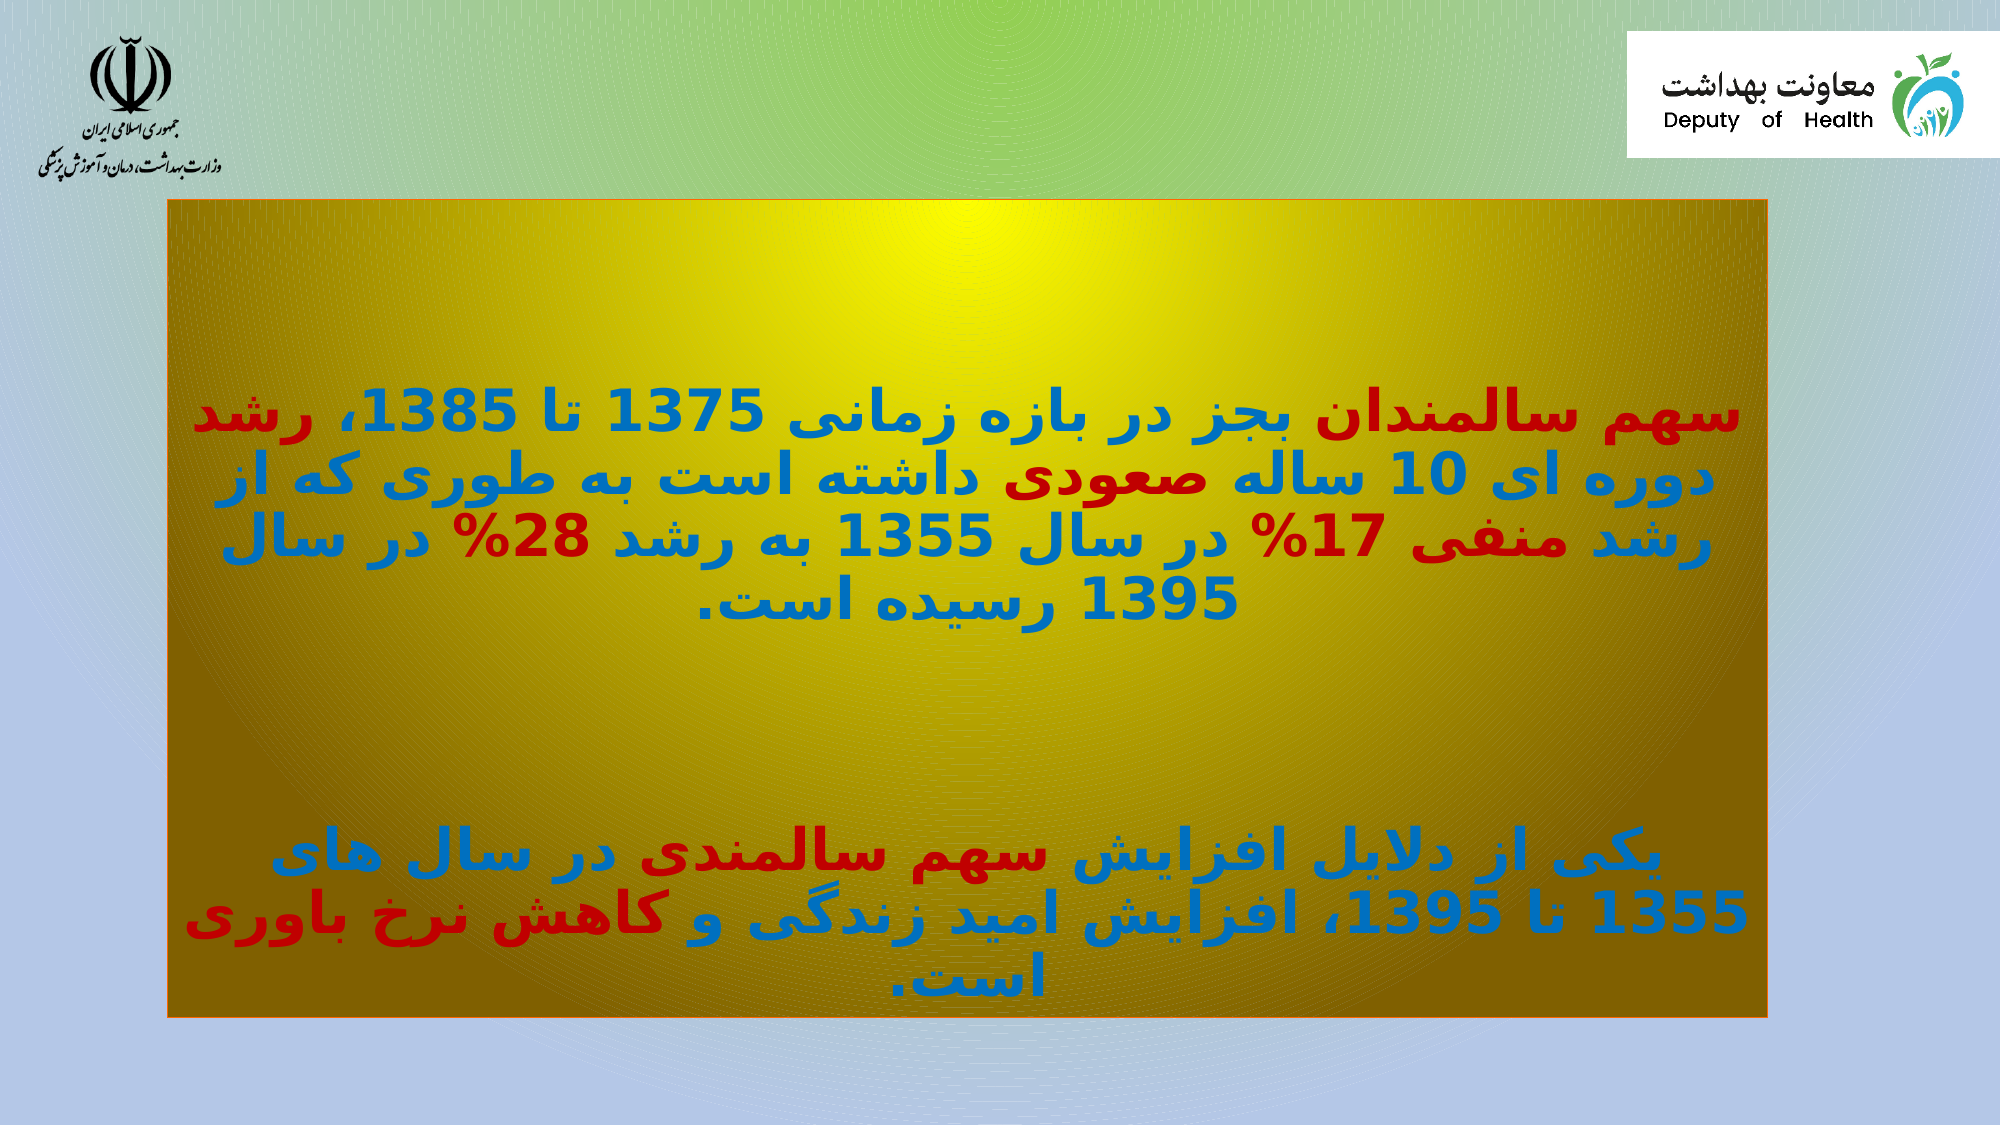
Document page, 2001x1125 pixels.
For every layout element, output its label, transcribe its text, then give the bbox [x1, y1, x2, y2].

list سهم سالمندان بجز در بازه زمانی 1375 تا 1385، رشد دوره ای 10 ساله صعودی داشته است به طوری که از رشد منفی 17% در سال 1355 به رشد 28% در سال 1395 رسیده است. یکی از دلایل افزایش سهم سالمندی در سال های 1355 تا 1395، افزایش امید زندگی و کاهش نرخ باوری است. [167, 199, 1768, 1018]
picture [34, 31, 225, 221]
picture [1627, 31, 2000, 158]
